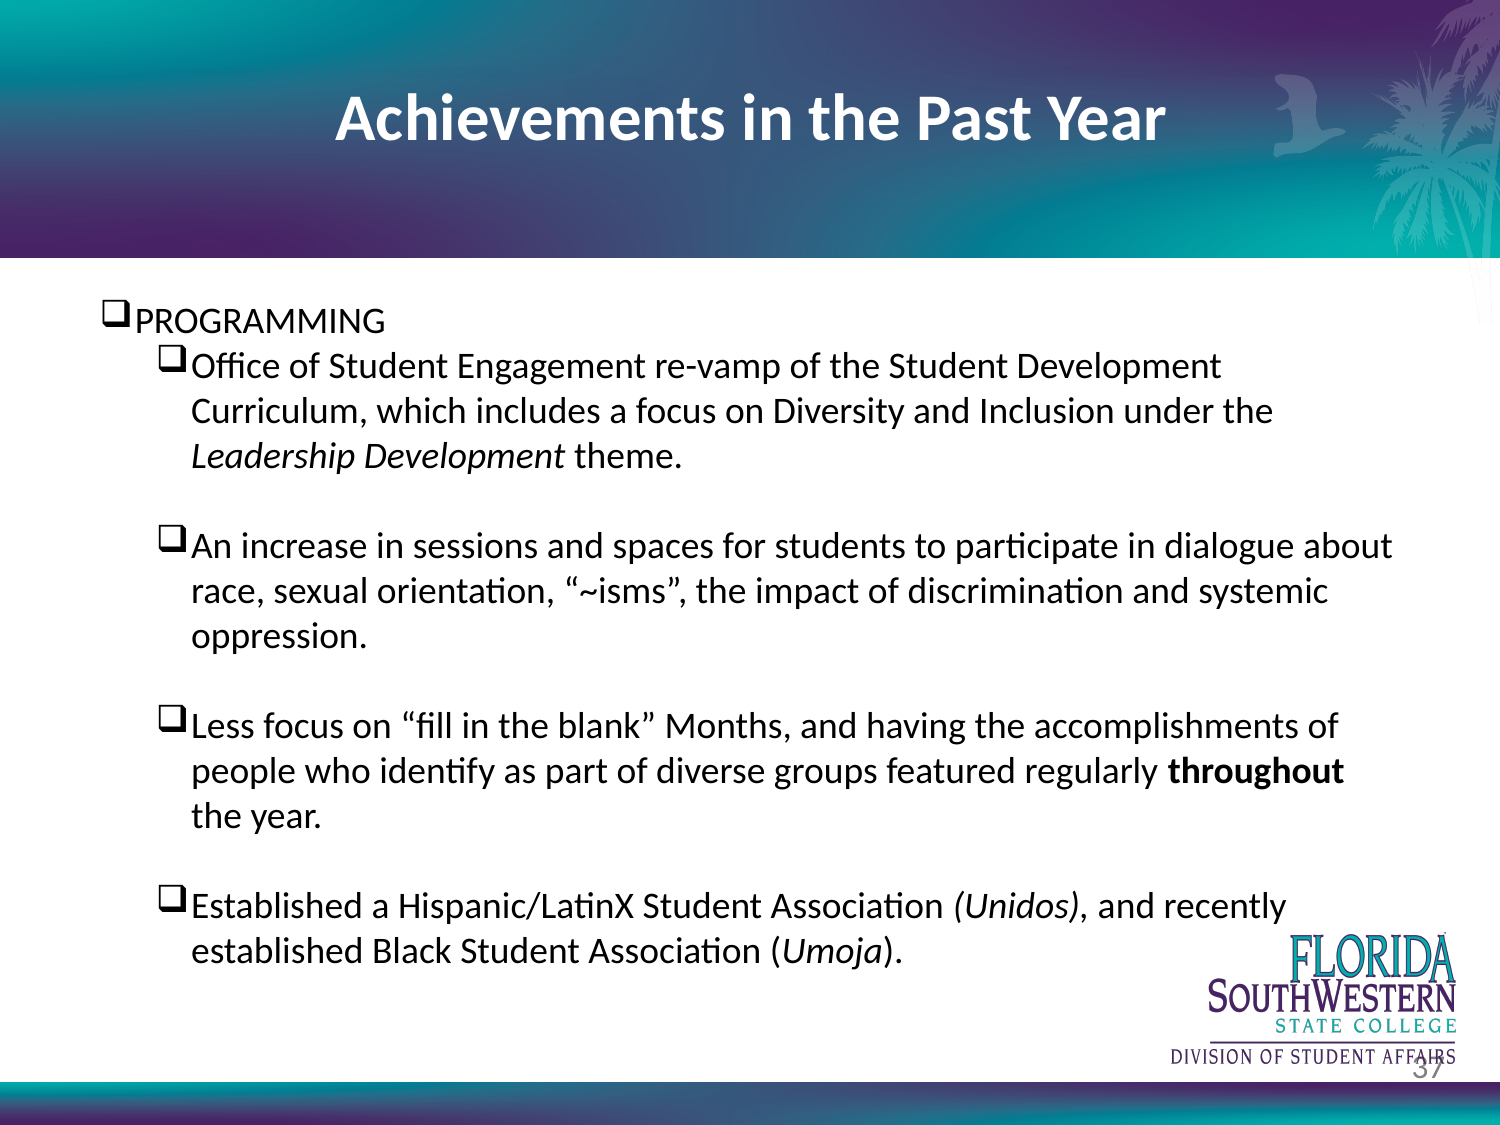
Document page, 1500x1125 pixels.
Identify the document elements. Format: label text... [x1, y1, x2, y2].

picture [0, 0, 1500, 324]
text_box PROGRAMMING Office of Student Engagement re-vamp of the Student Development Curriculum, which includes a focus on Diversity and Inclusion under the Leadership Development theme. An increase in sessions and spaces for students to participate in dialogue about race, sexual orientation, “~isms”, the impact of discrimination and systemic oppression. Less focus on “fill in the blank” Months, and having the accomplishments of people who identify as part of diverse groups featured regularly throughout the year. Established a Hispanic/LatinX Student Association (Unidos), and recently established Black Student Association (Umoja). [84, 289, 1419, 979]
picture [1171, 932, 1456, 1064]
picture [0, 1082, 1500, 1125]
title Achievements in the Past Year [59, 75, 1445, 220]
